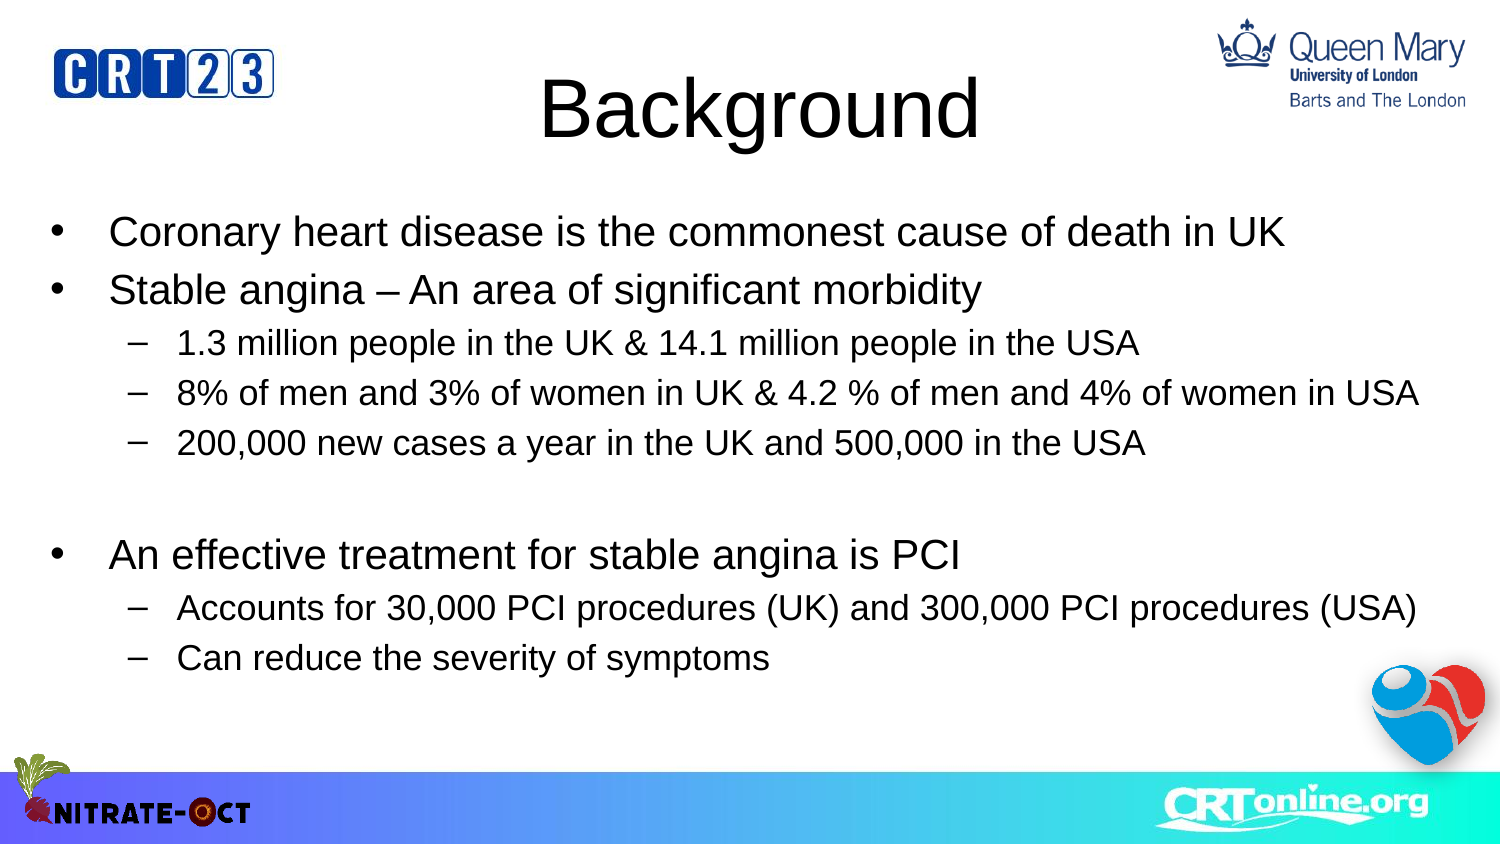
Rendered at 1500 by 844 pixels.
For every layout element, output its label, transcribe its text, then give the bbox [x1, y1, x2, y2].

picture [0, 0, 1500, 844]
list Coronary heart disease is the commonest cause of death in UK Stable angina – An area of significant morbidity 1.3 million people in the UK & 14.1 million people in the USA 8% of men and 3% of women in UK & 4.2 % of men and 4% of women in USA 200,000 new cases a year in the UK and 500,000 in the USA An effective treatment for stable angina is PCI Accounts for 30,000 PCI procedures (UK) and 300,000 PCI procedures (USA) Can reduce the severity of symptoms [35, 196, 1465, 754]
title Background [254, 33, 1267, 175]
